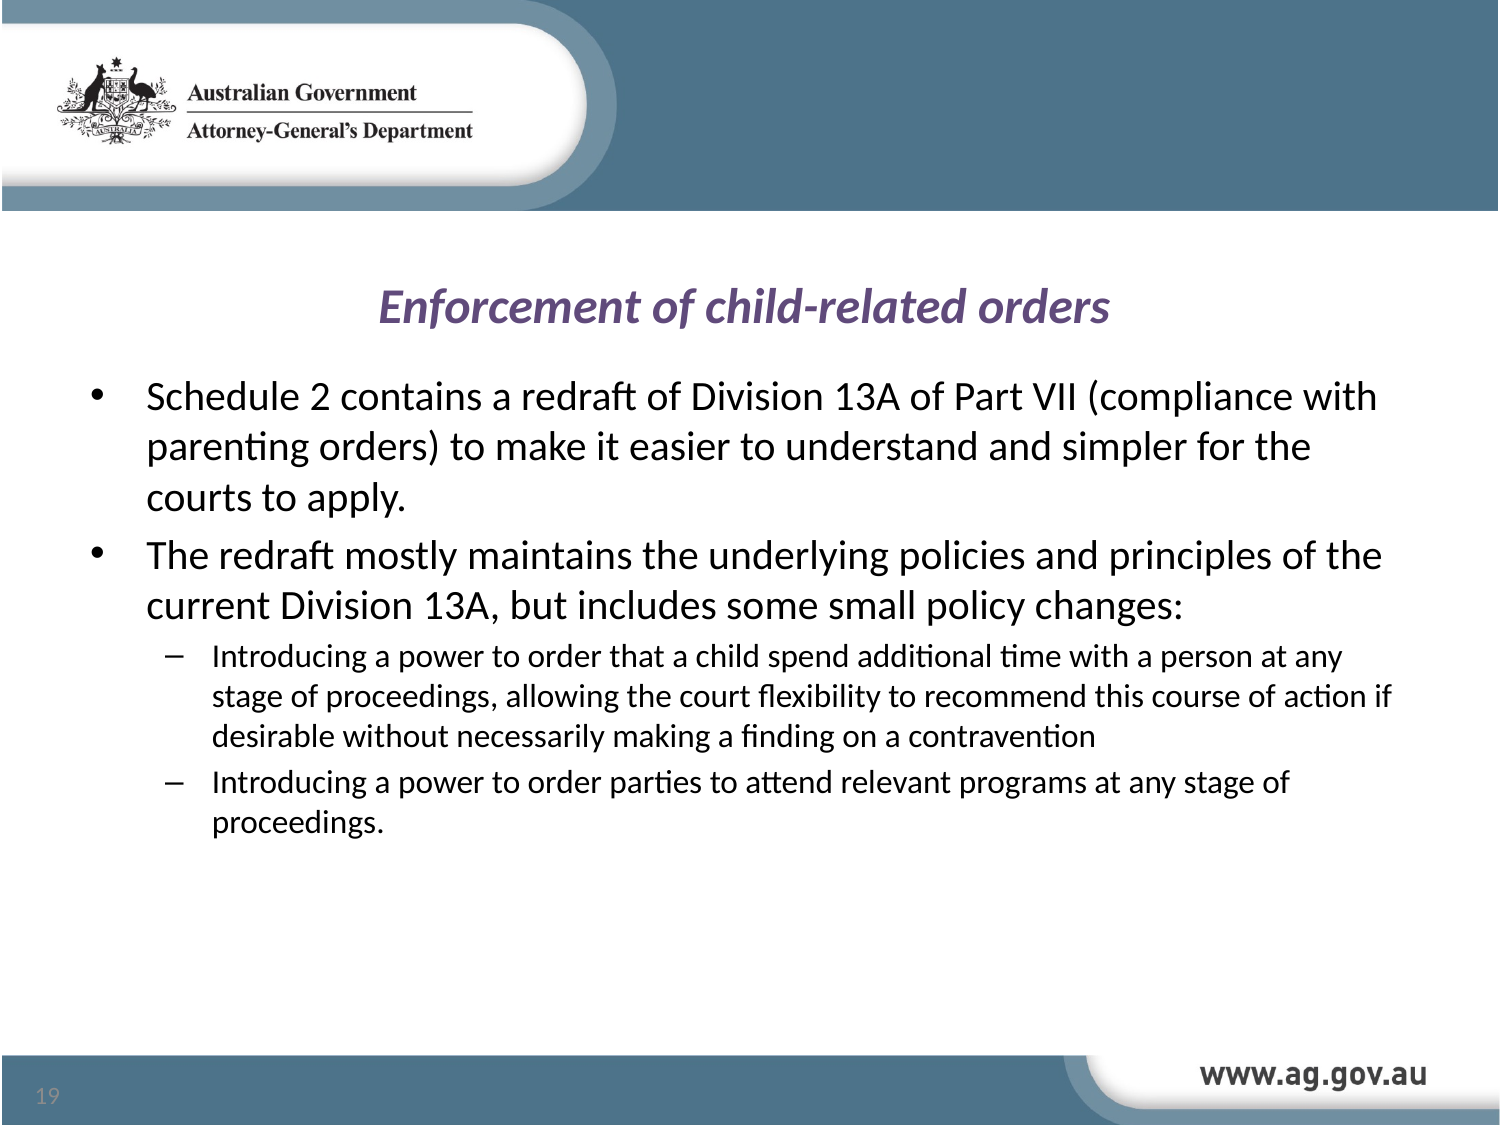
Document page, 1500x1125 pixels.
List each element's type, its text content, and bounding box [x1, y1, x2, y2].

picture [1, 1054, 1500, 1125]
list Schedule 2 contains a redraft of Division 13A of Part VII (compliance with parenting orders) to make it easier to understand and simpler for the courts to apply. The redraft mostly maintains the underlying policies and principles of the current Division 13A, but includes some small policy changes: Introducing a power to order that a child spend additional time with a person at any stage of proceedings, allowing the court flexibility to recommend this course of action if desirable without necessarily making a finding on a contravention Introducing a power to order parties to attend relevant programs at any stage of proceedings. [75, 361, 1425, 1005]
picture [1, 0, 1499, 211]
title Enforcement of child-related orders [75, 219, 1425, 361]
